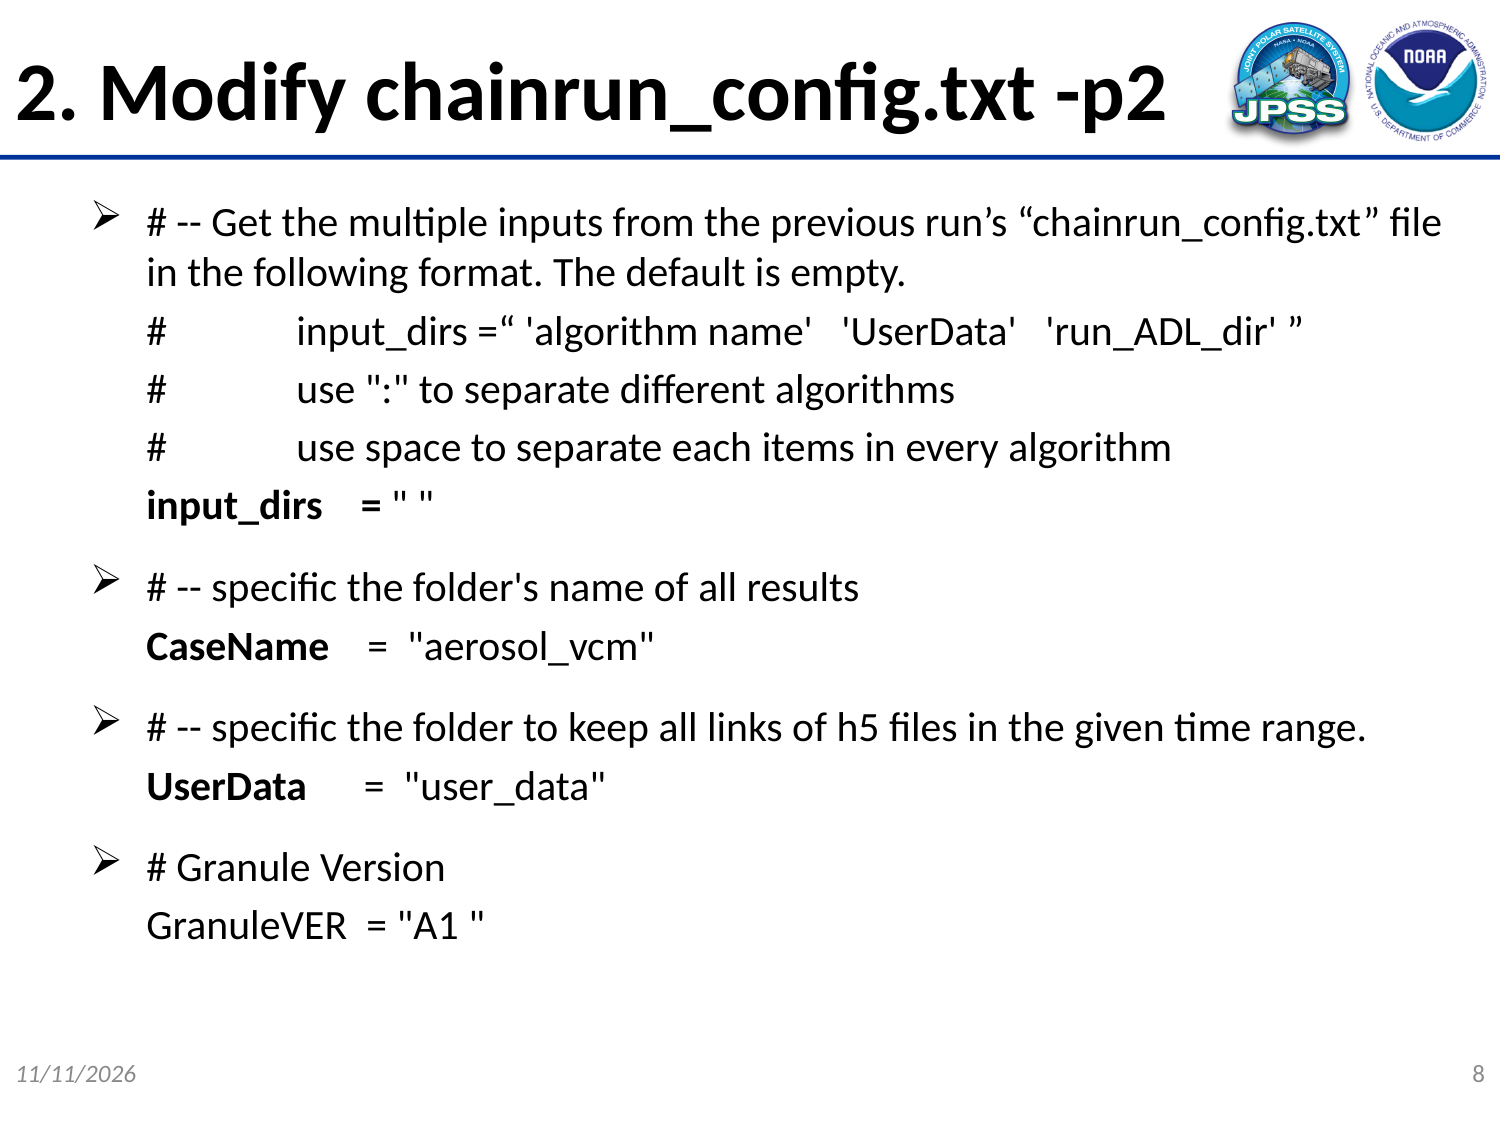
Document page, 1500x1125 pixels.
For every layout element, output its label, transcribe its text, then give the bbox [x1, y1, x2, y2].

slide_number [0, 1042, 350, 1103]
title 2. Modify chainrun_config.txt -p2 [0, 24, 1376, 151]
slide_number 8 [1149, 1042, 1500, 1103]
list # -- Get the multiple inputs from the previous run’s “chainrun_config.txt” file in the following format. The default is empty. # input_dirs =“ 'algorithm name' 'UserData' 'run_ADL_dir' ” # use ":" to separate different algorithms # use space to separate each items in every algorithm input_dirs = " " # -- specific the folder's name of all results CaseName = "aerosol_vcm" # -- specific the folder to keep all links of h5 files in the given time range. UserData = "user_data" # Granule Version GranuleVER = "A1 " [74, 187, 1463, 1038]
picture [1362, 17, 1489, 144]
